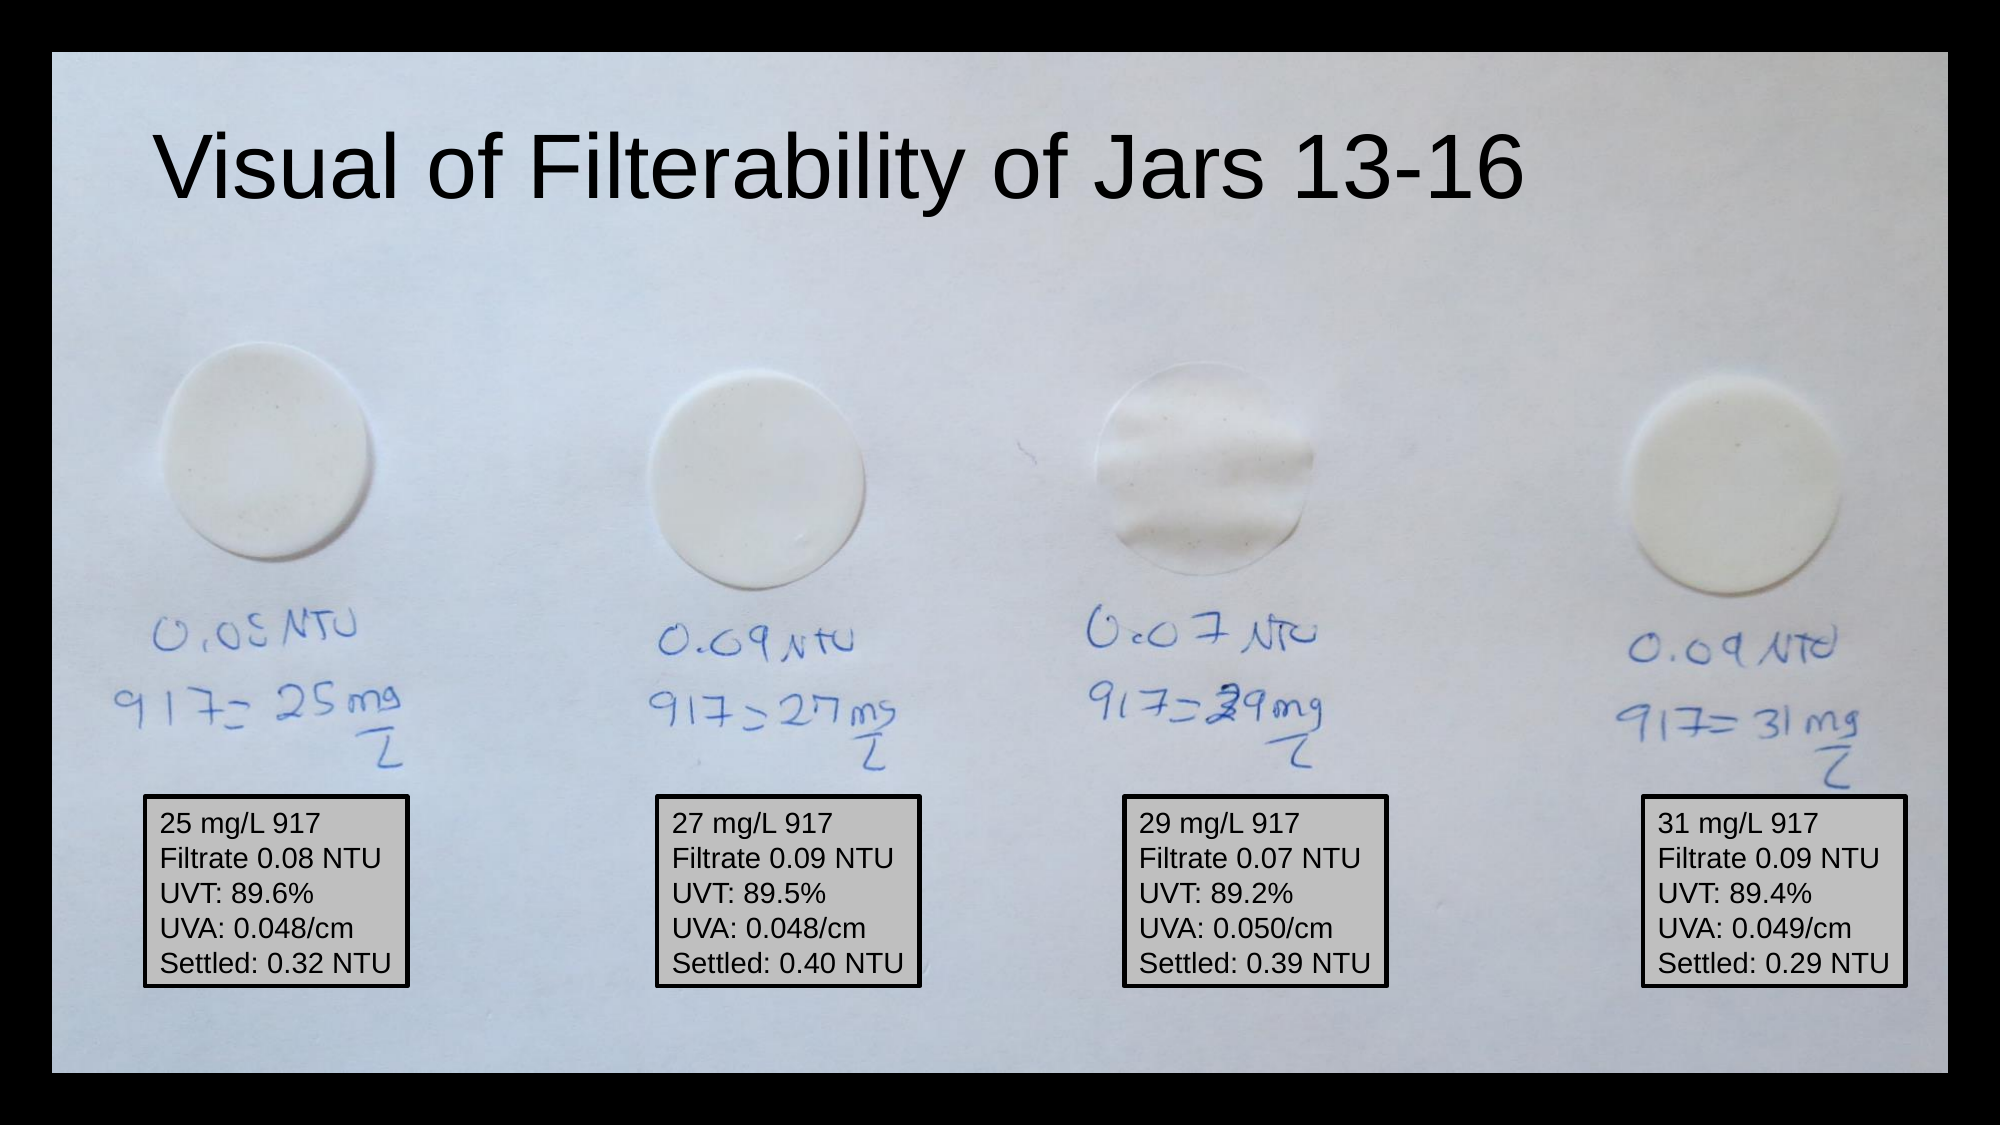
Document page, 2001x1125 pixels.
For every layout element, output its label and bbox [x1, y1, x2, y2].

picture [52, 52, 1948, 1073]
